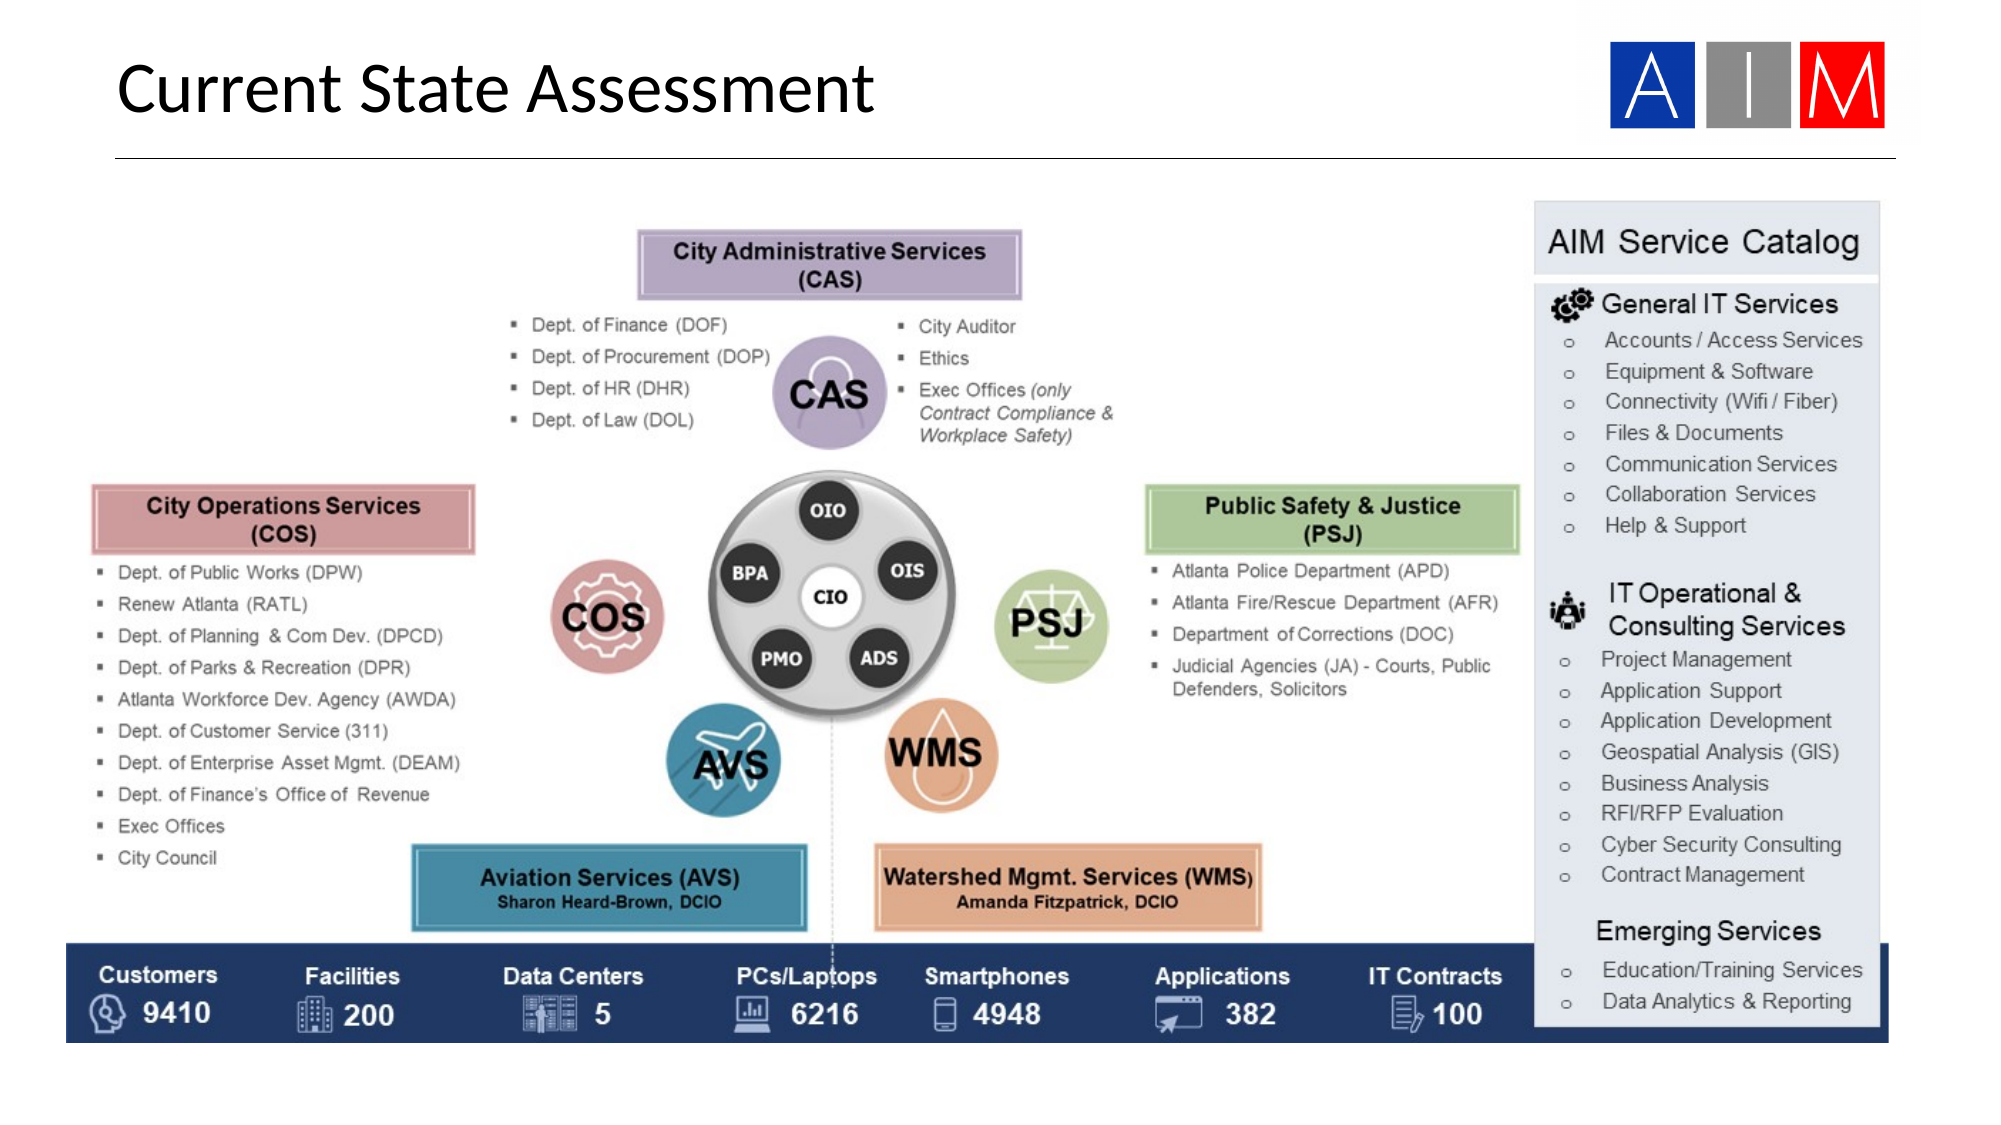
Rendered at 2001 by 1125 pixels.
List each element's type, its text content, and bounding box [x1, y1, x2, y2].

picture [1576, 0, 1921, 145]
picture [66, 181, 1889, 1043]
title Current State Assessment [102, 41, 1635, 141]
